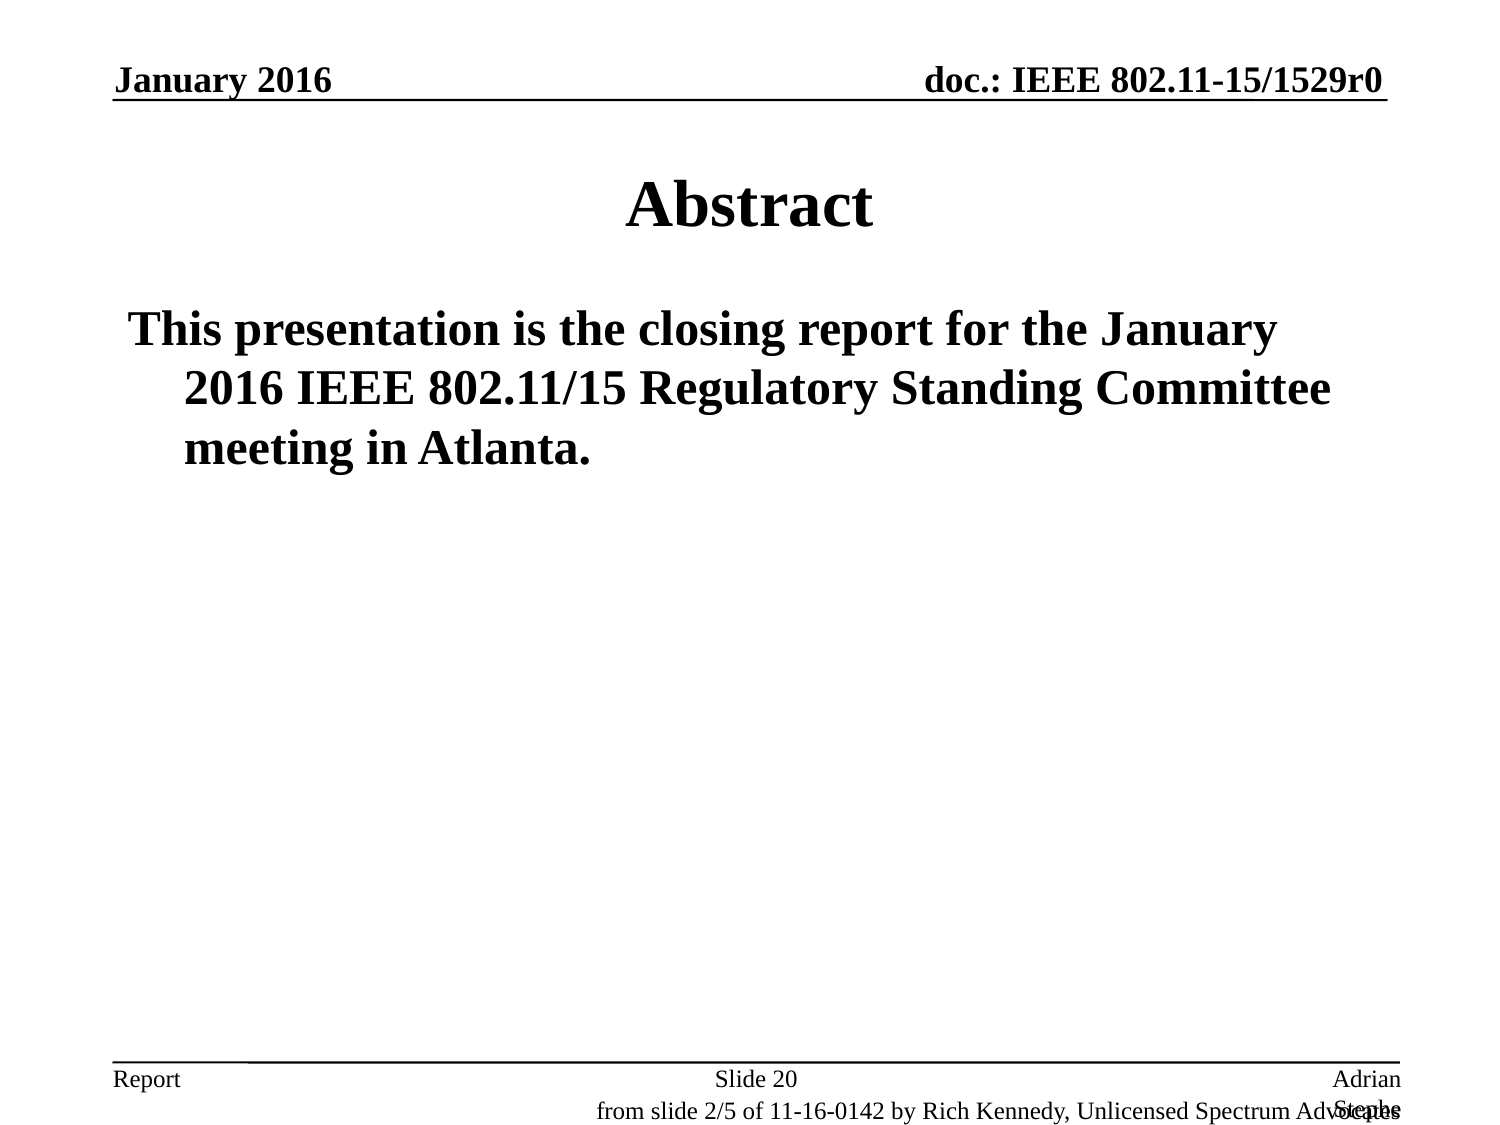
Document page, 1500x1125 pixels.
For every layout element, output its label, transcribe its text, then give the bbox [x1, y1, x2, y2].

title Abstract [112, 112, 1388, 287]
text_box from slide 2/5 of 11-16-0142 by Rich Kennedy, Unlicensed Spectrum Advocates [343, 1087, 1417, 1125]
list This presentation is the closing report for the January 2016 IEEE 802.11/15 Regulatory Standing Committee meeting in Atlanta. [112, 287, 1388, 963]
slide_number Slide 20 [711, 1061, 801, 1087]
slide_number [114, 54, 374, 101]
footer Adrian Stephens, Intel Corporation [1324, 1061, 1402, 1093]
